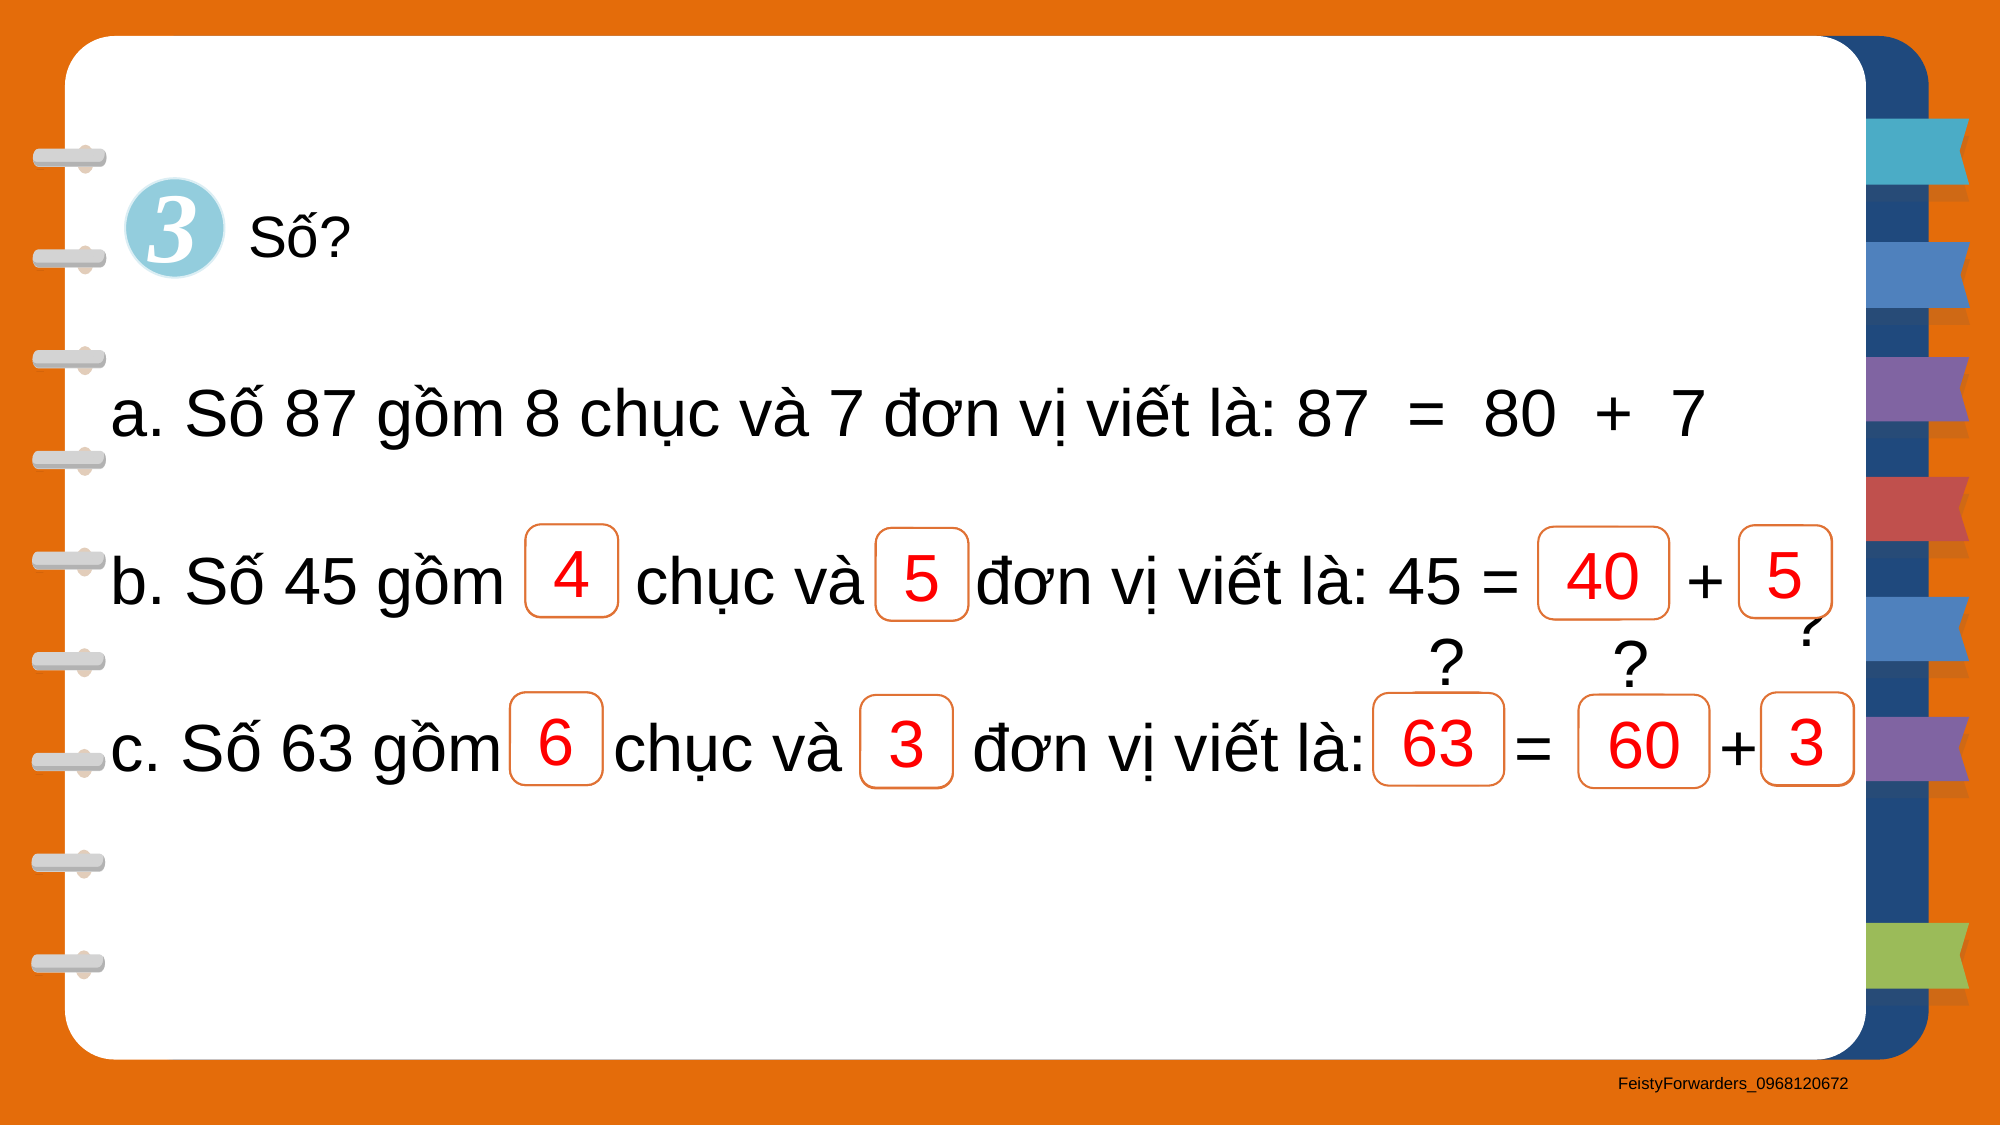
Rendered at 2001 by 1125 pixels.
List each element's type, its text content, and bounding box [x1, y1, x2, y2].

text_box Số? [233, 191, 446, 277]
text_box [125, 154, 225, 292]
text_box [95, 361, 1873, 794]
